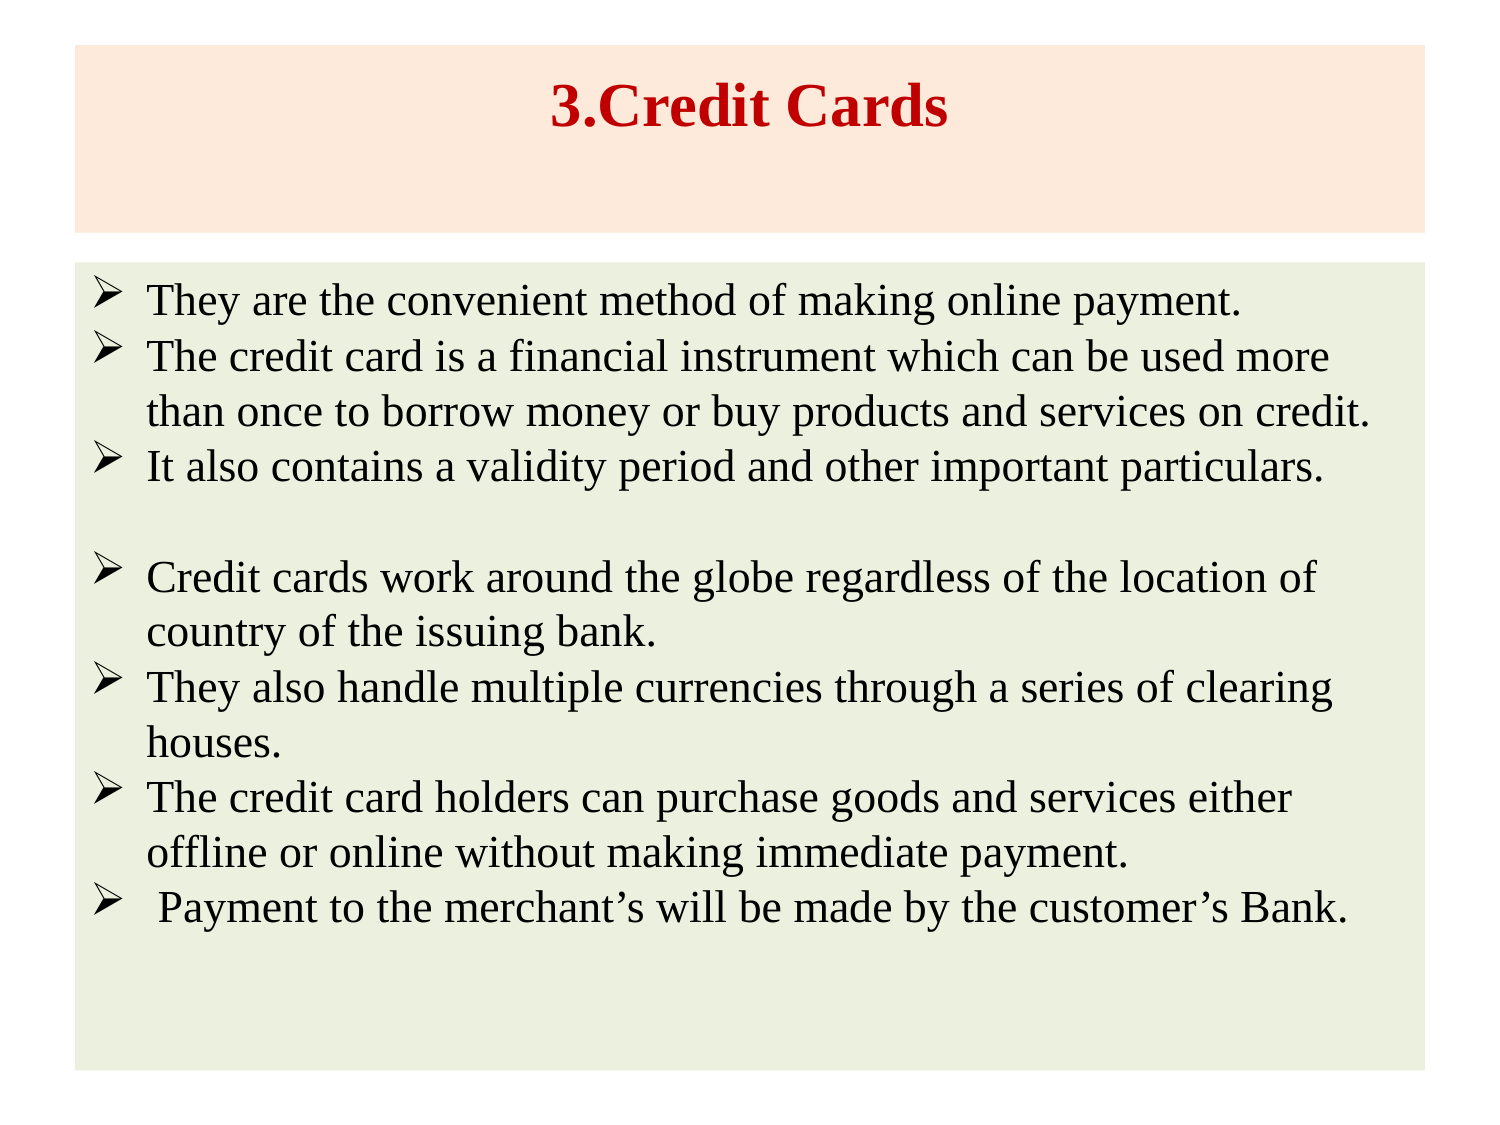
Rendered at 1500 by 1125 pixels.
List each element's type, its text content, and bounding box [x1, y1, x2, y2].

title 3.Credit Cards [75, 45, 1425, 233]
list They are the convenient method of making online payment. The credit card is a financial instrument which can be used more than once to borrow money or buy products and services on credit. It also contains a validity period and other important particulars. Credit cards work around the globe regardless of the location of country of the issuing bank. They also handle multiple currencies through a series of clearing houses. The credit card holders can purchase goods and services either offline or online without making immediate payment. Payment to the merchant’s will be made by the customer’s Bank. [75, 262, 1425, 1071]
